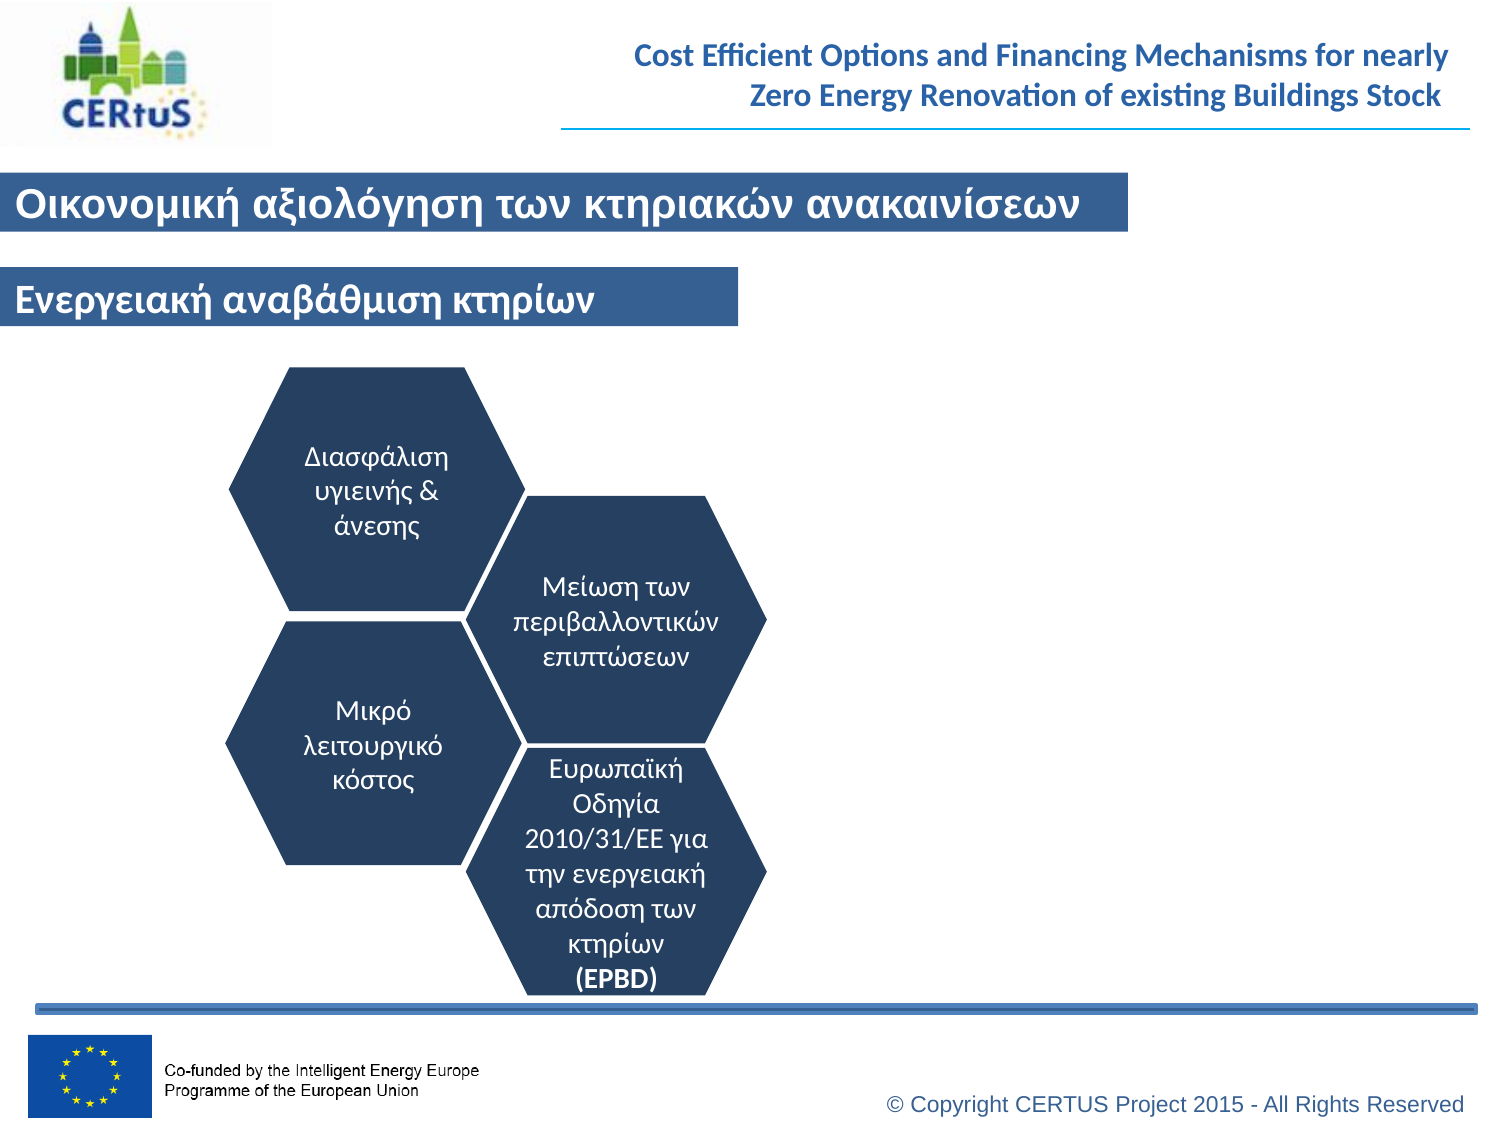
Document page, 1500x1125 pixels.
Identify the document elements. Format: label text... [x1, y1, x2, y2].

text_box Διασφάλιση υγιεινής & άνεσης [226, 365, 528, 614]
text_box Μικρό λειτουργικό κόστος [223, 619, 524, 868]
text_box Ενεργειακή αναβάθμιση κτηρίων [0, 265, 740, 328]
picture [0, 2, 273, 147]
text_box © Copyright CERTUS Project 2015 - All Rights Reserved [844, 1082, 1480, 1125]
text_box Ευρωπαϊκή Οδηγία 2010/31/ΕΕ για την ενεργειακή απόδοση των κτηρίων (EPBD) [463, 745, 769, 998]
text_box Οικονομική αξιολόγηση των κτηριακών ανακαινίσεων [0, 171, 1130, 234]
text_box Μείωση των περιβαλλοντικών επιπτώσεων [463, 493, 769, 746]
text_box [35, 1003, 1478, 1015]
picture [21, 1026, 495, 1125]
text_box Cost Efficient Options and Financing Mechanisms for nearly Zero Energy Renovation of existing Buildings Stock [567, 25, 1465, 121]
